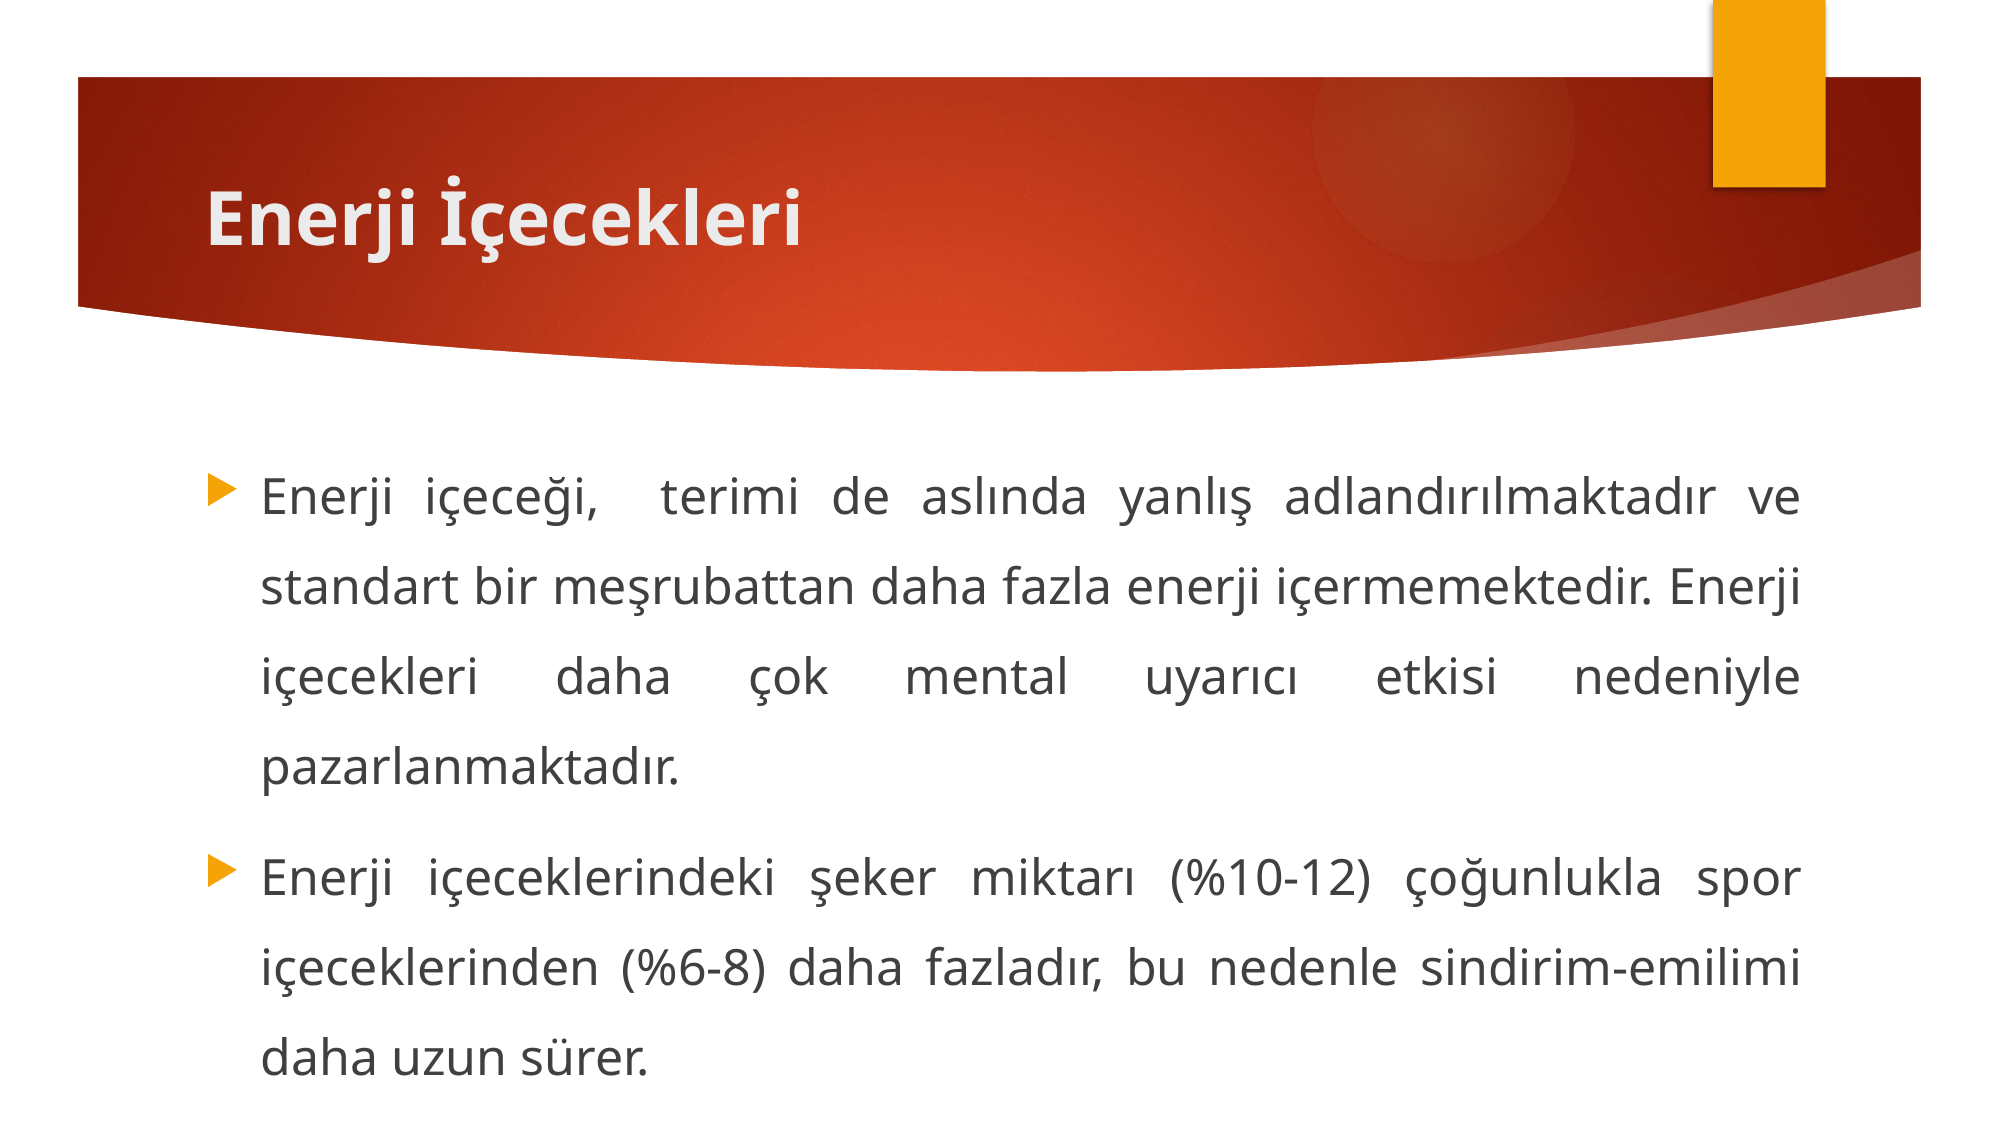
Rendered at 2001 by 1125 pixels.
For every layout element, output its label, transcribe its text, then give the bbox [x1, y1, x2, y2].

title Enerji İçecekleri [189, 155, 1627, 275]
list Enerji içeceği, terimi de aslında yanlış adlandırılmaktadır ve standart bir meşrubattan daha fazla enerji içermemektedir. Enerji içecekleri daha çok mental uyarıcı etkisi nedeniyle pazarlanmaktadır. Enerji içeceklerindeki şeker miktarı (%10-12) çoğunlukla spor içeceklerinden (%6-8) daha fazladır, bu nedenle sindirim-emilimi daha uzun sürer. [189, 427, 1819, 1083]
